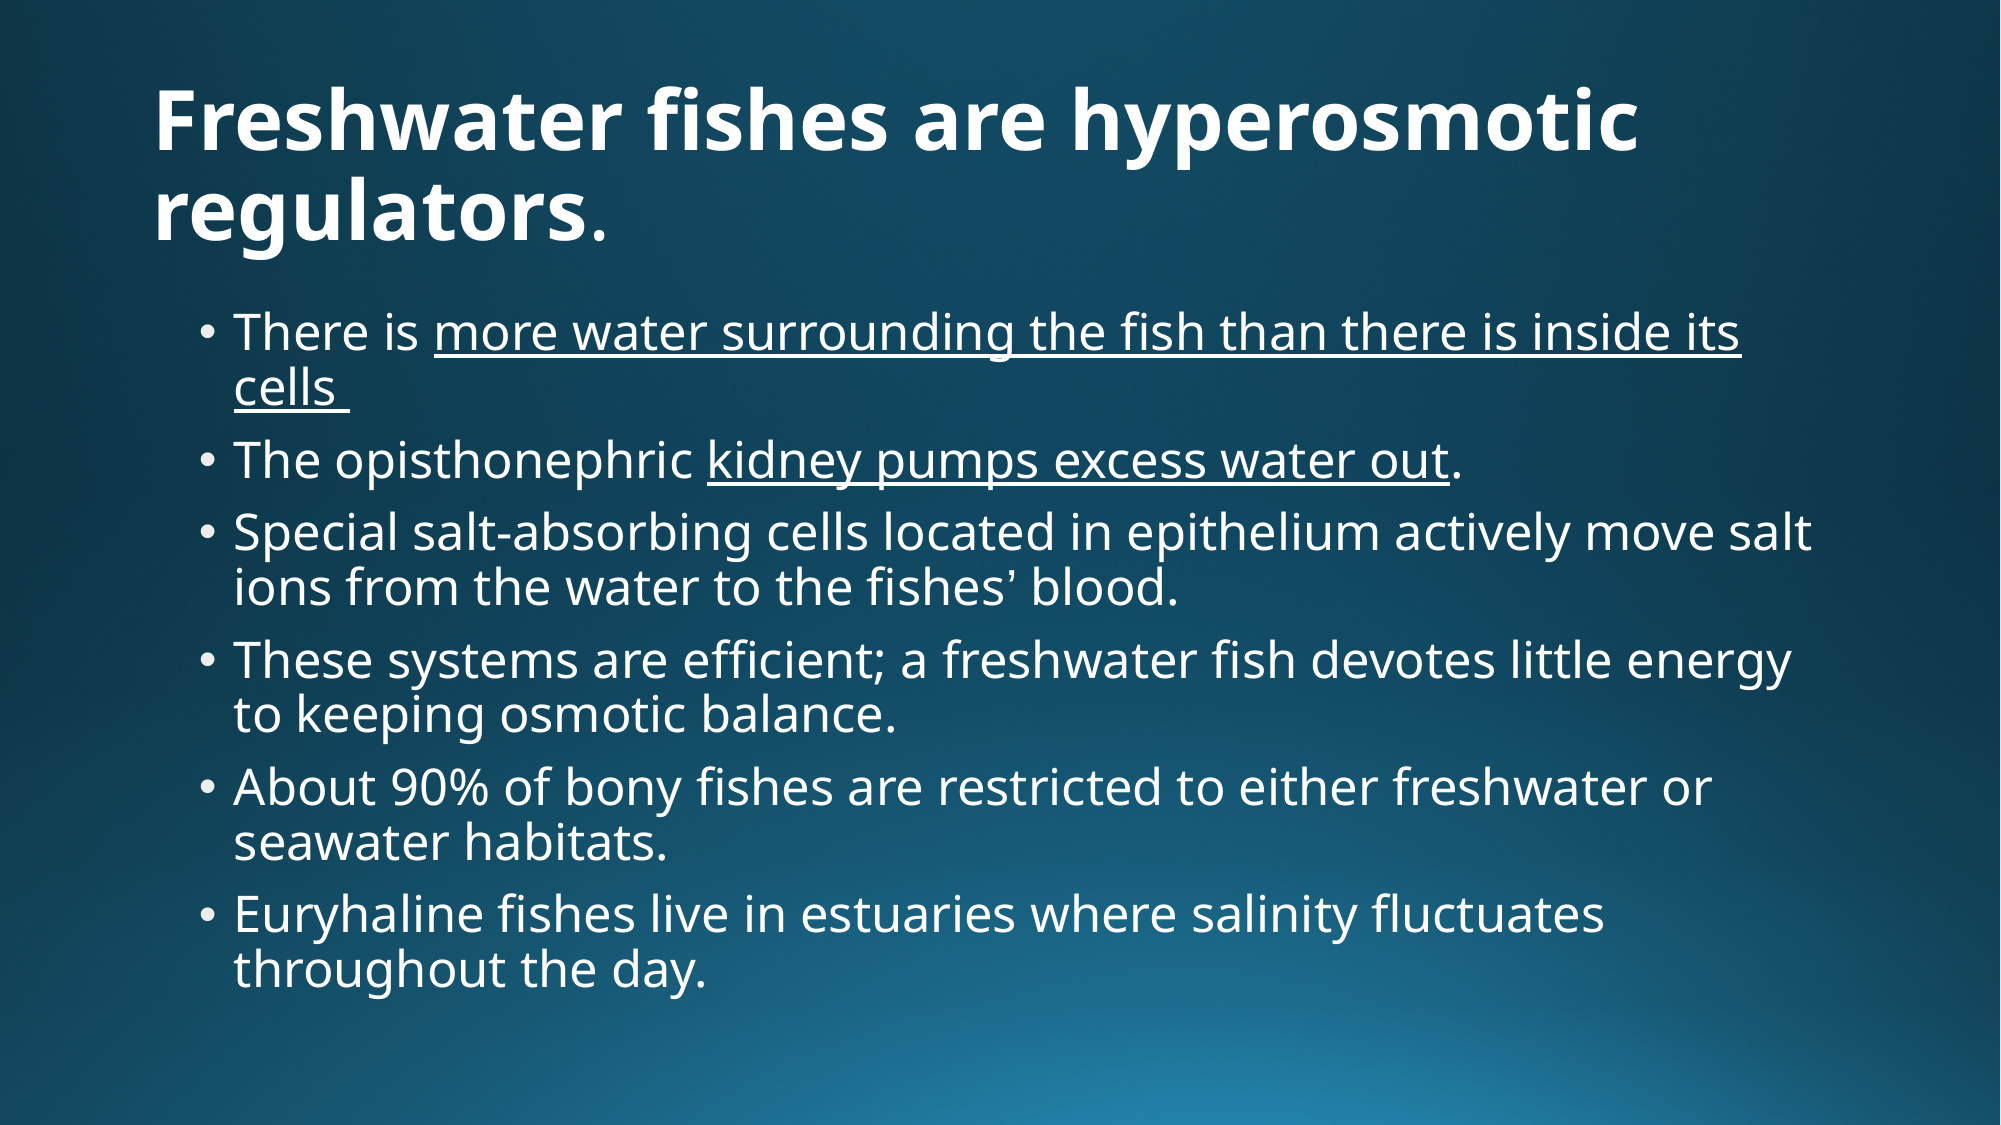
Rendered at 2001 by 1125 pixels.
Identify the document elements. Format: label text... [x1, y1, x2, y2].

picture [0, 0, 2001, 1125]
list There is more water surrounding the fish than there is inside its cells The opisthonephric kidney pumps excess water out. Special salt-absorbing cells located in epithelium actively move salt ions from the water to the fishes’ blood. These systems are efficient; a freshwater fish devotes little energy to keeping osmotic balance. About 90% of bony fishes are restricted to either freshwater or seawater habitats. Euryhaline fishes live in estuaries where salinity fluctuates throughout the day. [183, 299, 1863, 1014]
title Freshwater fishes are hyperosmotic regulators. [137, 59, 1863, 278]
